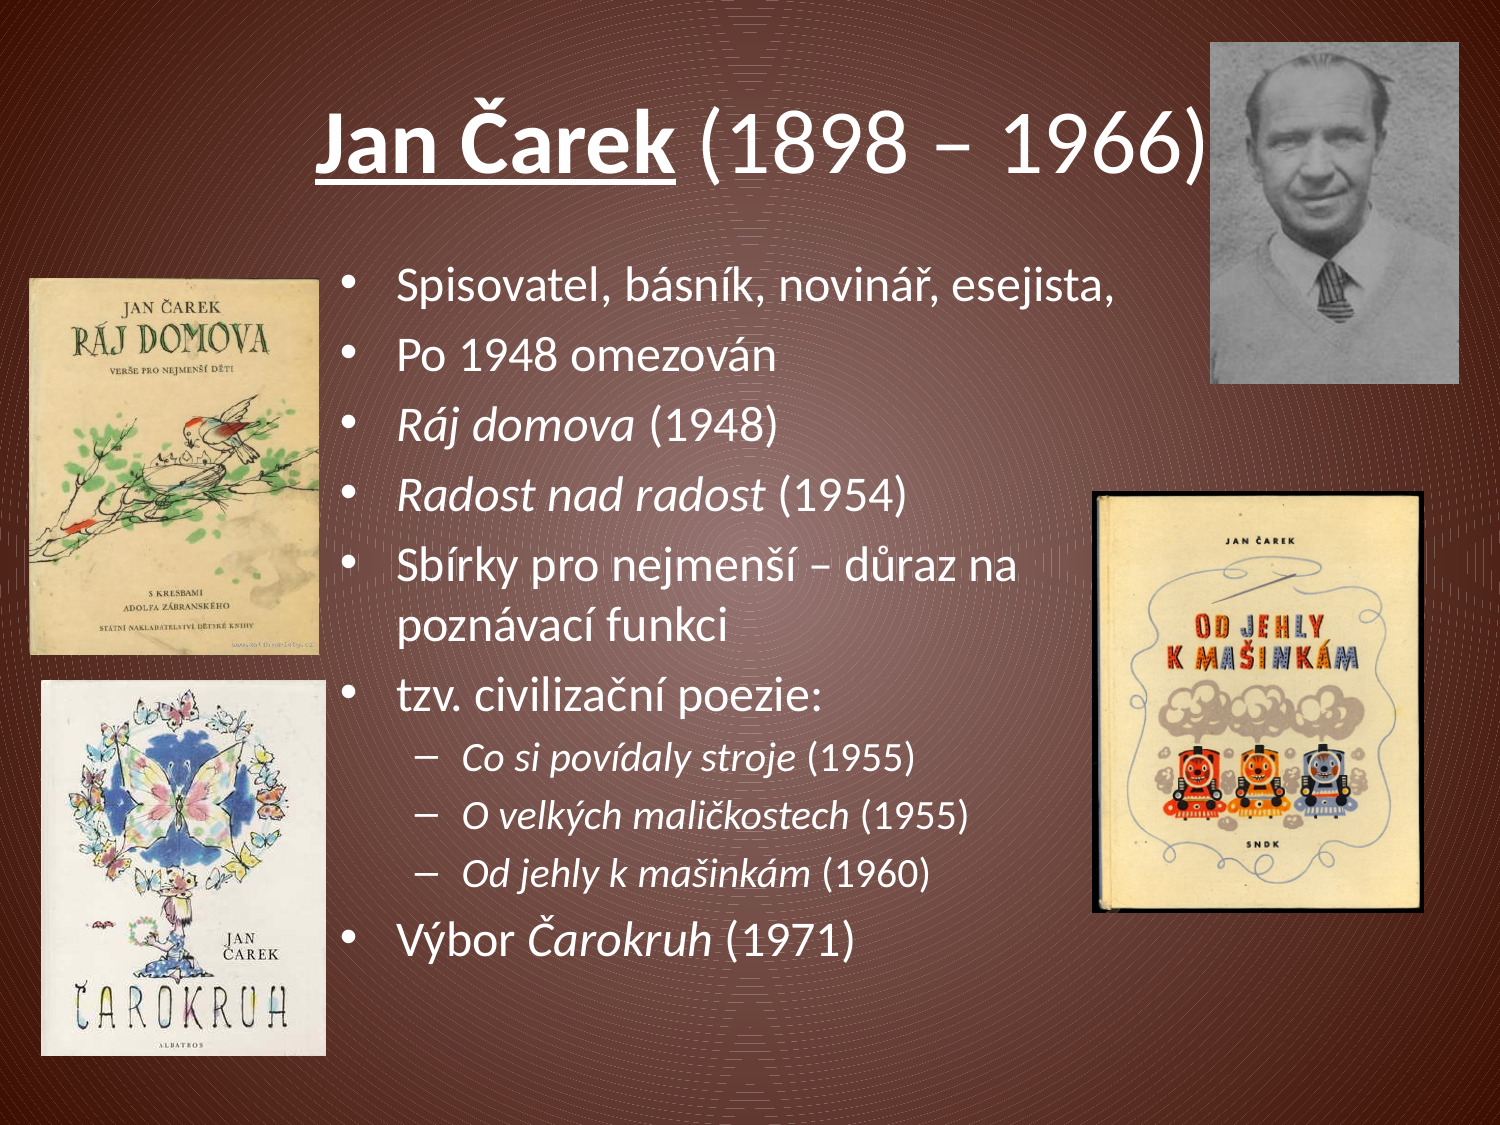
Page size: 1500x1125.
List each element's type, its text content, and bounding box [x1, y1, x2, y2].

picture [1210, 42, 1459, 385]
list Spisovatel, básník, novinář, esejista, Po 1948 omezován Ráj domova (1948) Radost nad radost (1954) Sbírky pro nejmenší – důraz na poznávací funkci tzv. civilizační poezie: Co si povídaly stroje (1955) O velkých maličkostech (1955) Od jehly k mašinkám (1960) Výbor Čarokruh (1971) [324, 243, 1236, 986]
picture [29, 278, 319, 655]
picture [40, 680, 327, 1056]
picture [1092, 491, 1424, 913]
title Jan Čarek (1898 – 1966) [88, 42, 1209, 231]
